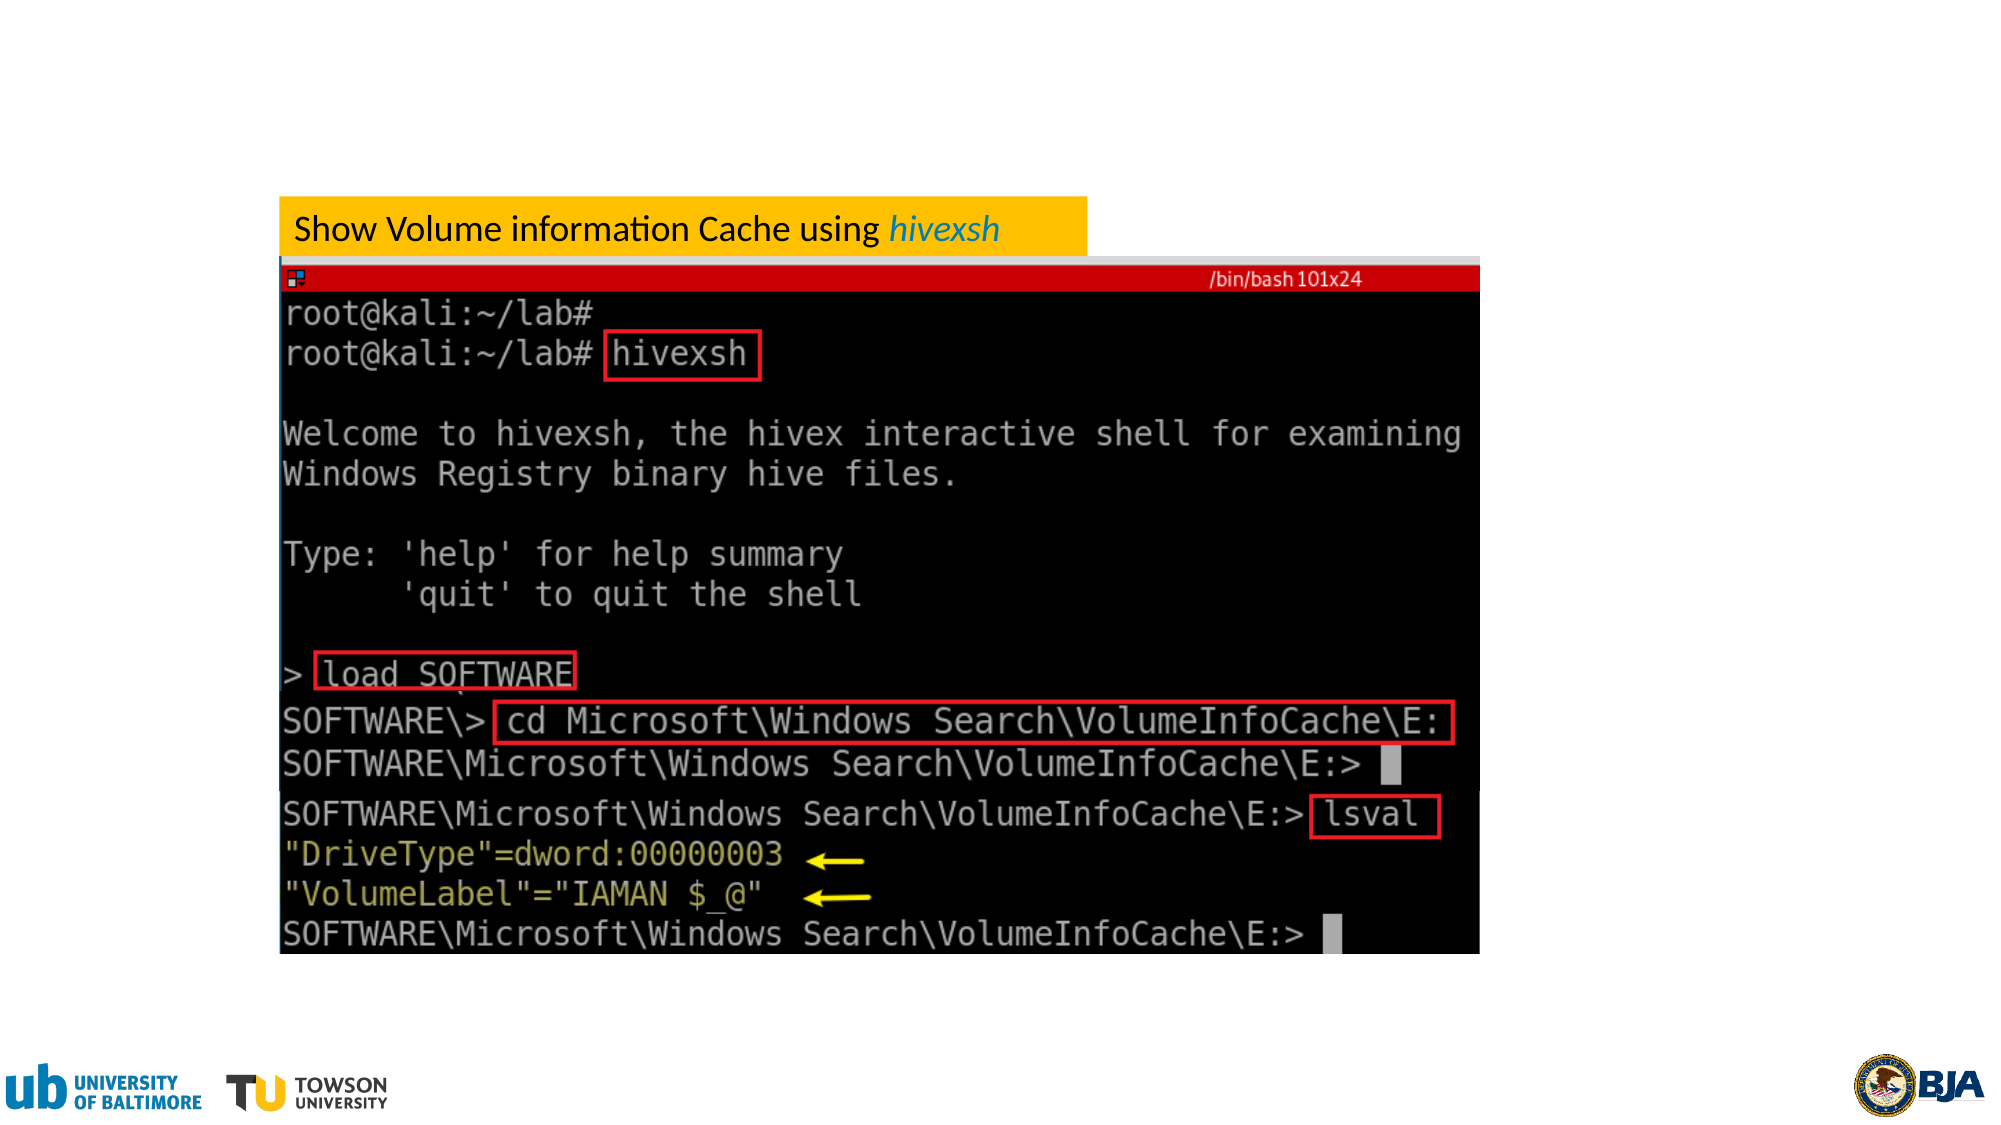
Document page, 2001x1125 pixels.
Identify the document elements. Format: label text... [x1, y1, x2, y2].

picture [0, 1031, 407, 1125]
picture [1854, 1054, 1986, 1117]
picture [279, 256, 1480, 954]
text_box Show Volume information Cache using hivexsh [279, 196, 1088, 256]
